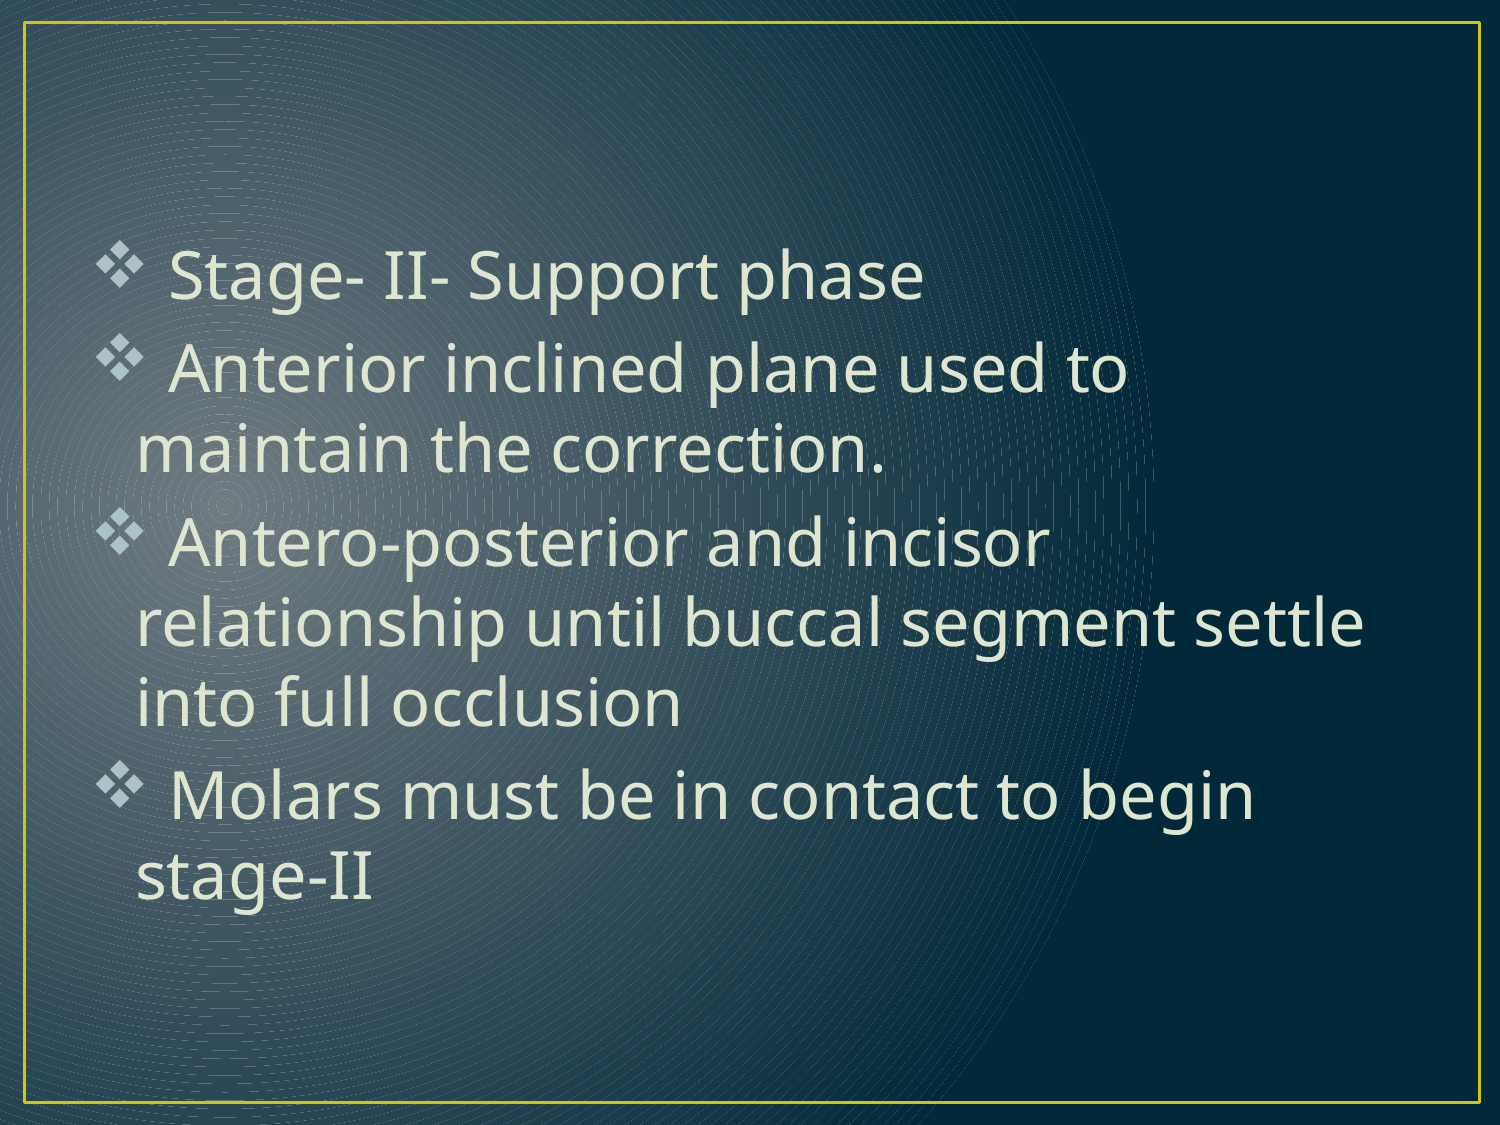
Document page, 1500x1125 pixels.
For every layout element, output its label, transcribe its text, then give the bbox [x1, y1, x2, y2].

list Stage- II- Support phase Anterior inclined plane used to maintain the correction. Antero-posterior and incisor relationship until buccal segment settle into full occlusion Molars must be in contact to begin stage-II [75, 224, 1425, 1005]
